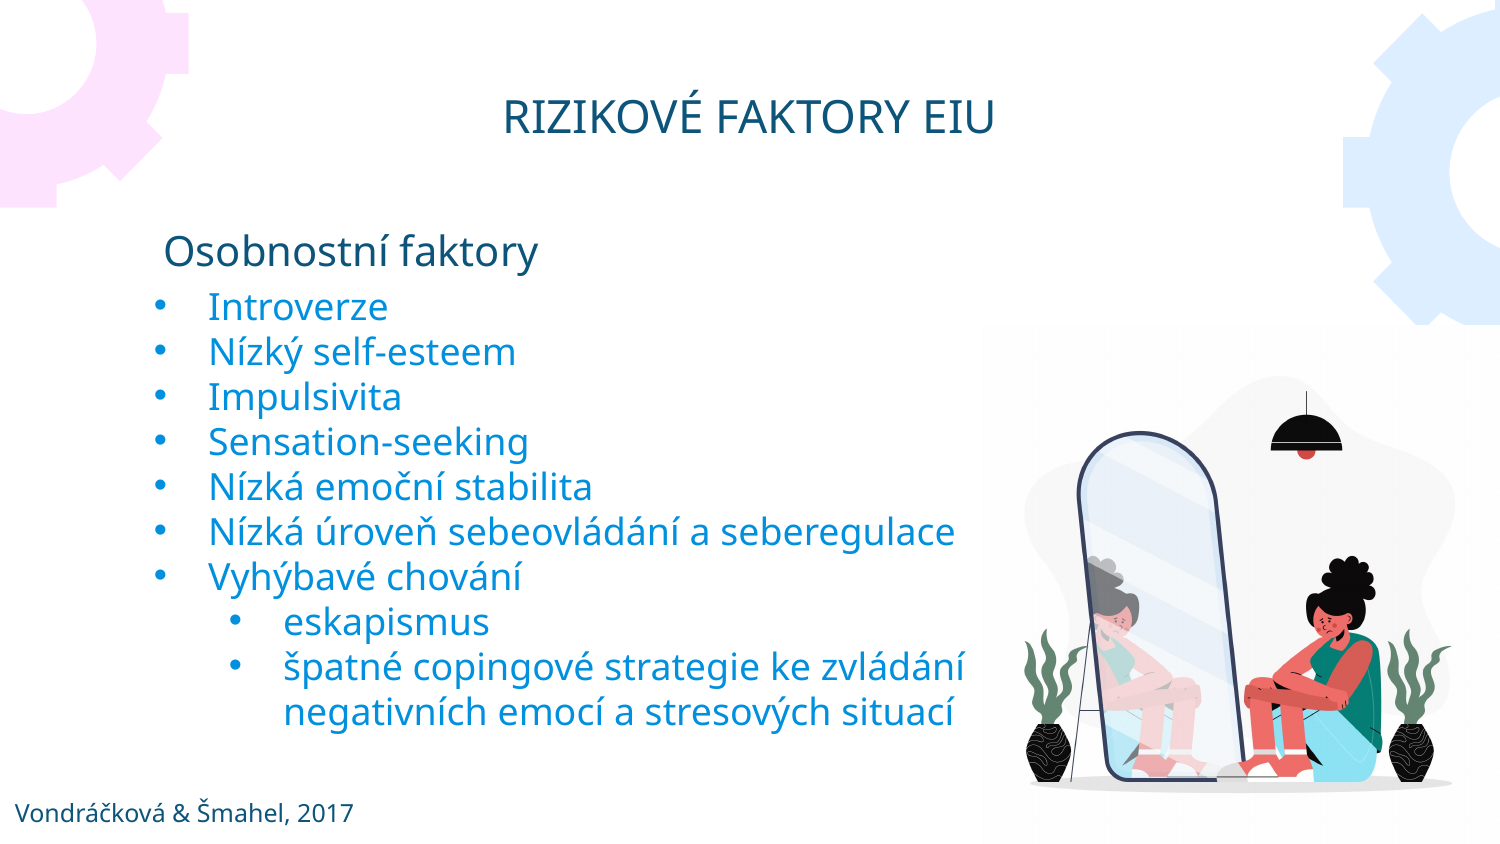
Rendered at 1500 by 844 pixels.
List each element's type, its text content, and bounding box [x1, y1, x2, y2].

text_box Vondráčková & Šmahel, 2017 [0, 790, 437, 835]
subtitle Introverze Nízký self-esteem Impulsivita Sensation-seeking Nízká emoční stabilita Nízká úroveň sebeovládání a seberegulace Vyhýbavé chování eskapismus špatné copingové strategie ke zvládání negativních emocí a stresových situací [118, 267, 1016, 778]
title RIZIKOVÉ FAKTORY EIU [118, 72, 1382, 167]
picture [981, 325, 1500, 844]
subtitle Osobnostní faktory [101, 209, 580, 289]
